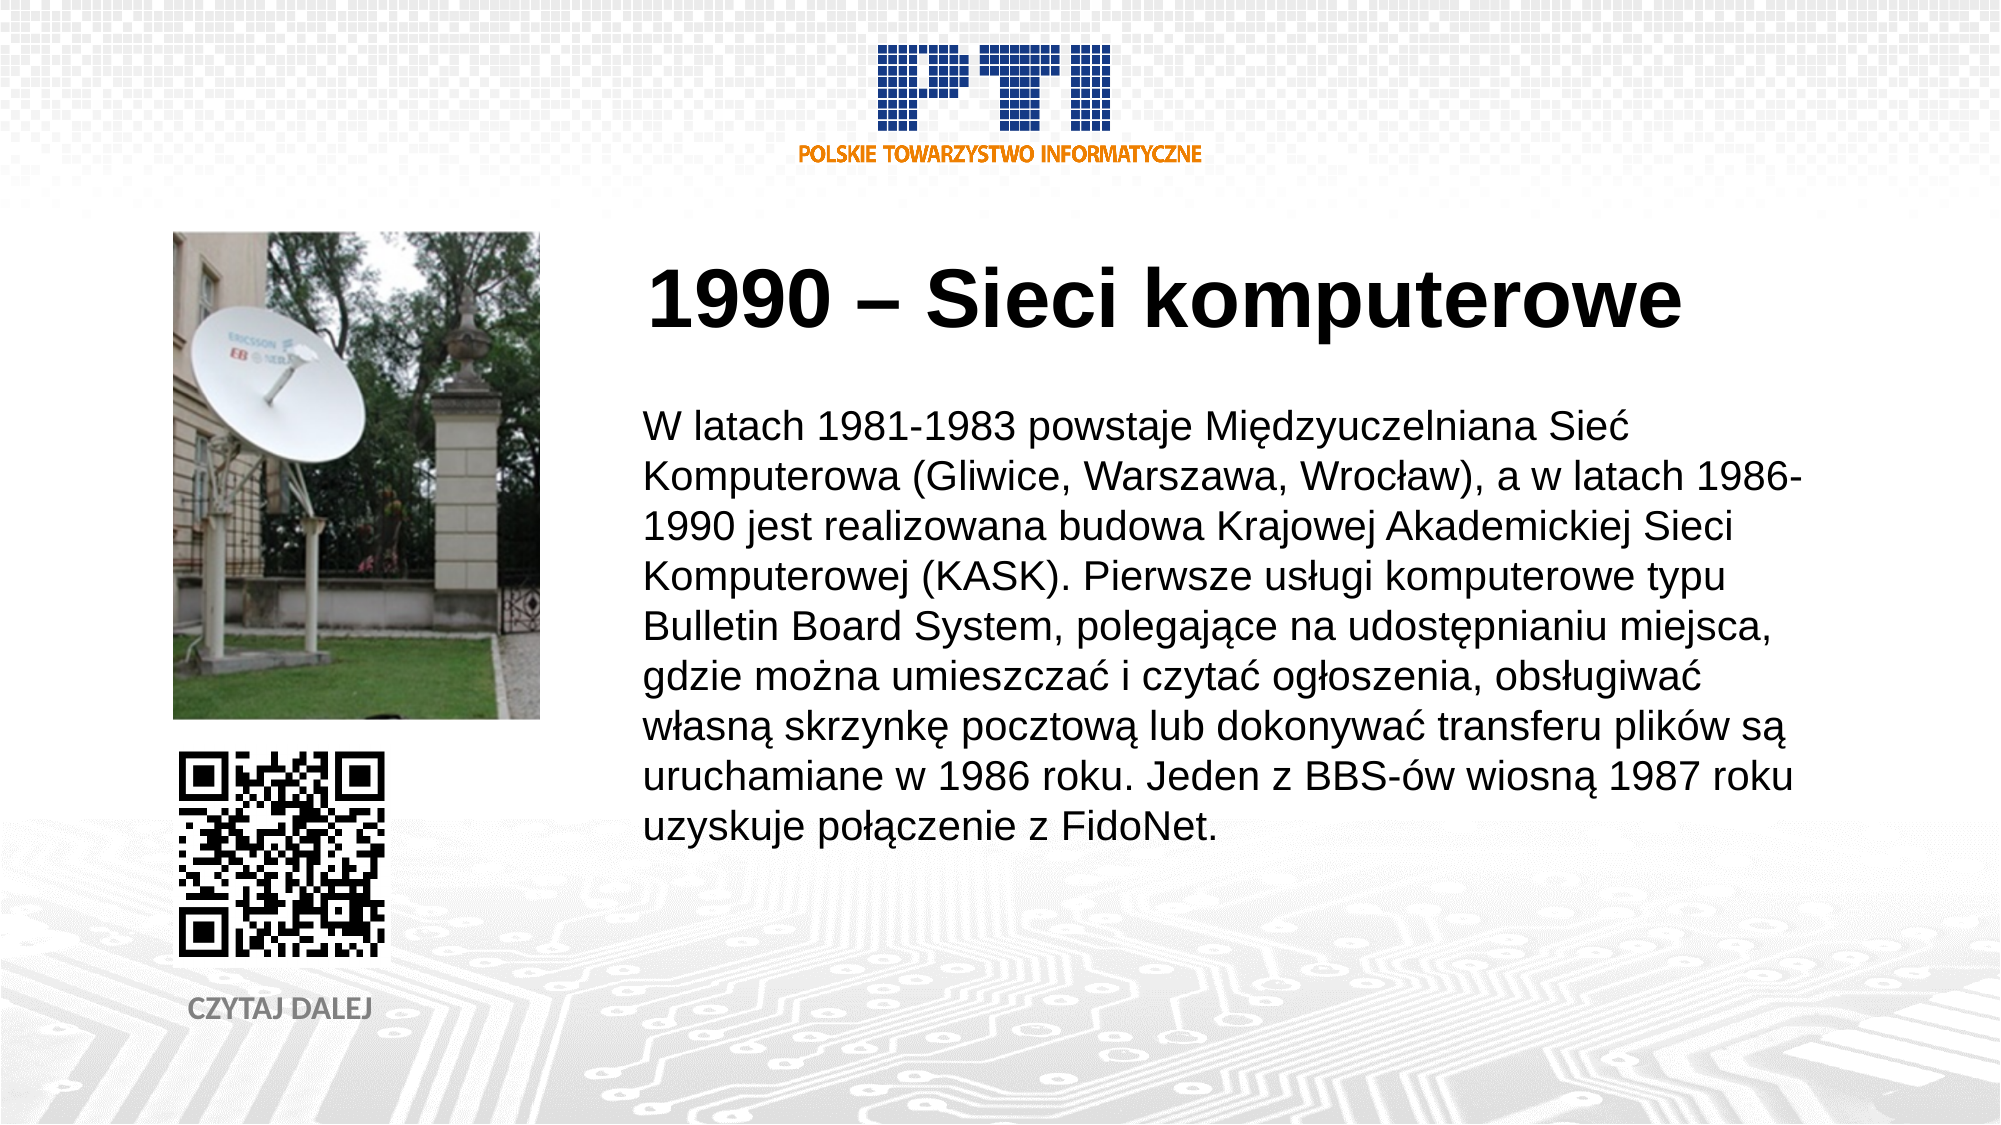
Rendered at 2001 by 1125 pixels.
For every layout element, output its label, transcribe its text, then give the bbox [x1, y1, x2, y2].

text_box CZYTAJ DALEJ [173, 979, 430, 1034]
text_box 1990 – Sieci komputerowe [627, 231, 1827, 356]
picture [0, 0, 2000, 720]
subtitle W latach 1981-1983 powstaje Międzyuczelniana Sieć Komputerowa (Gliwice, Warszawa, Wrocław), a w latach 1986-1990 jest realizowana budowa Krajowej Akademickiej Sieci Komputerowej (KASK). Pierwsze usługi komputerowe typu Bulletin Board System, polegające na udostępnianiu miejsca, gdzie można umieszczać i czytać ogłoszenia, obsługiwać własną skrzynkę pocztową lub dokonywać transferu plików są uruchamiane w 1986 roku. Jeden z BBS-ów wiosną 1987 roku uzyskuje połączenie z FidoNet. [627, 406, 1827, 841]
picture [0, 744, 2000, 1125]
